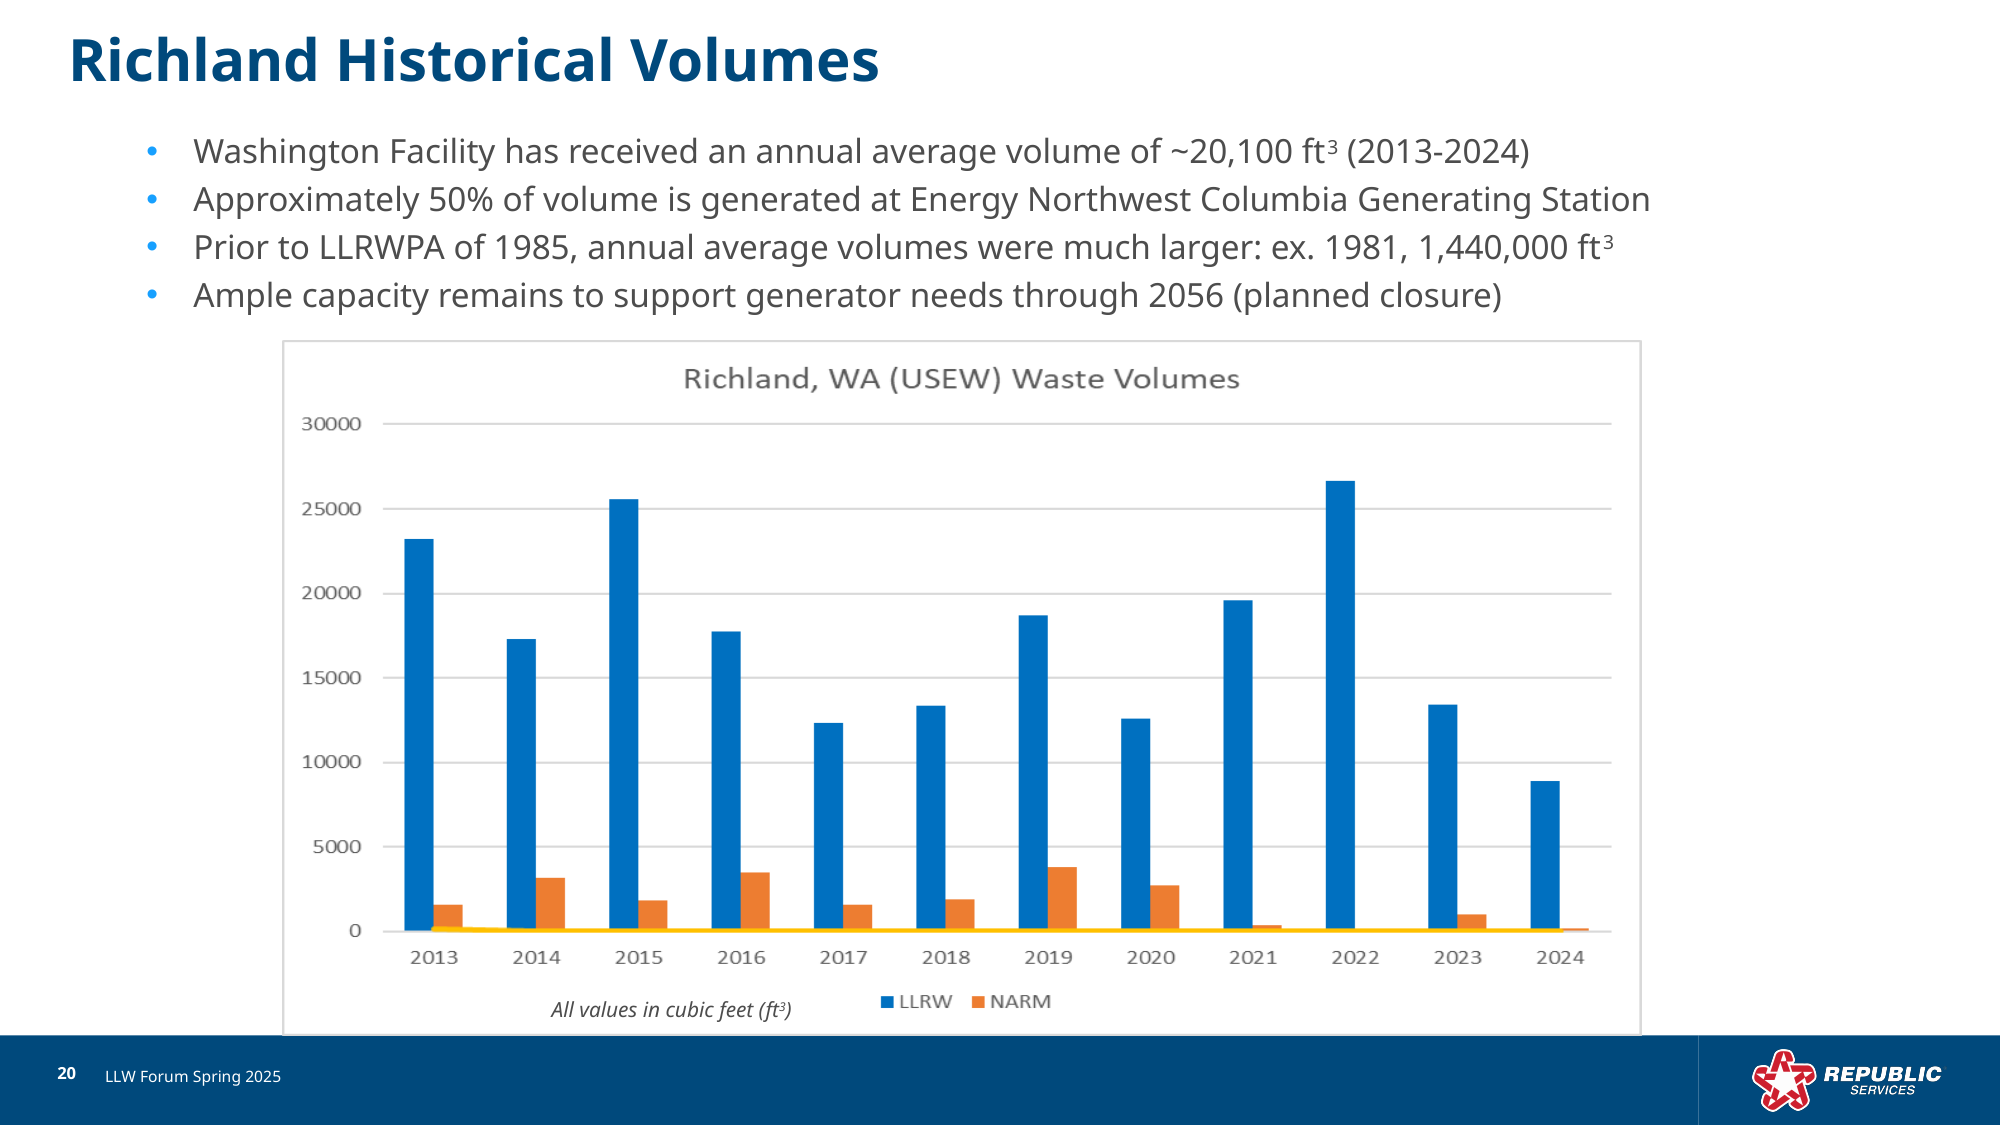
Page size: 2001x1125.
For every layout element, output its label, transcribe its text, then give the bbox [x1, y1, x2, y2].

footer LLW Forum Spring 2025 [0, 1035, 1699, 1125]
picture [282, 340, 1642, 1036]
picture [1752, 1049, 1947, 1112]
text_box 20 [42, 1055, 107, 1093]
title Richland Historical Volumes [53, 0, 1749, 102]
text_box Washington Facility has received an annual average volume of ~20,100 ft3 (2013-2024) Approximately 50% of volume is generated at Energy Northwest Columbia Generating Station Prior to LLRWPA of 1985, annual average volumes were much larger: ex. 1981, 1,440,000 ft3 Ample capacity remains to support generator needs through 2056 (planned closure) [131, 115, 1955, 370]
